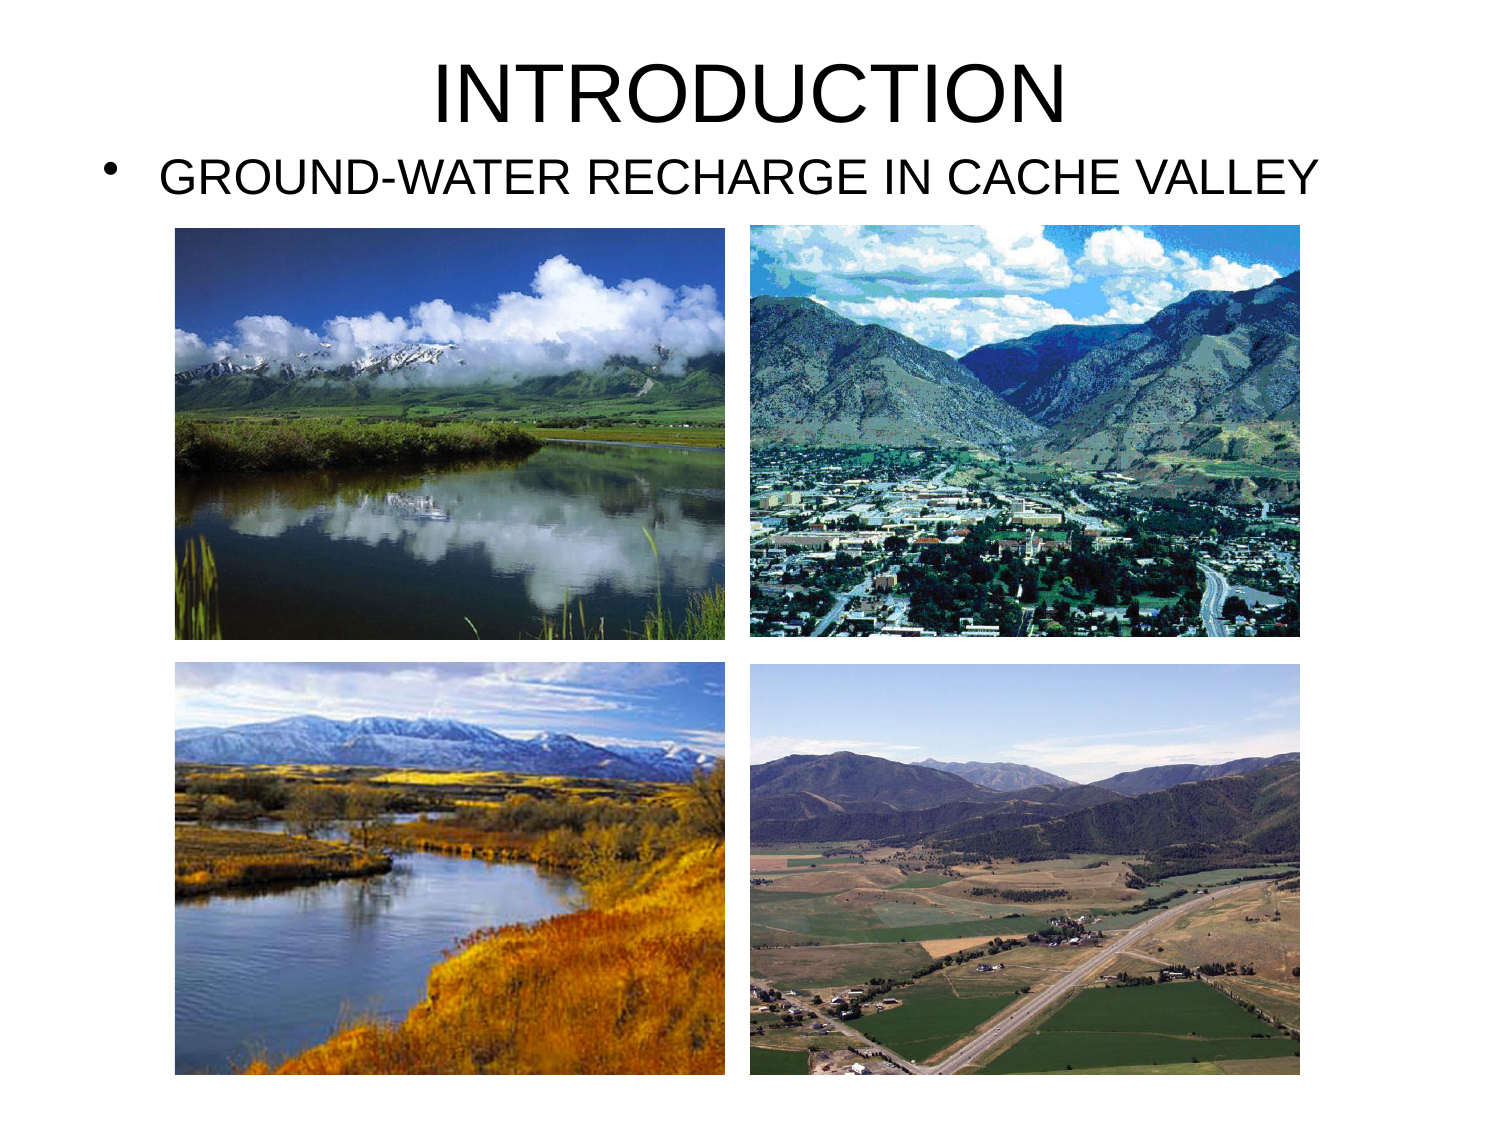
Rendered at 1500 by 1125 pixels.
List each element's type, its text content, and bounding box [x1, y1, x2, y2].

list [749, 224, 1301, 637]
text_box GROUND-WATER RECHARGE IN CACHE VALLEY [87, 137, 1450, 238]
title INTRODUCTION [74, 44, 1426, 233]
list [174, 662, 726, 1076]
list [749, 663, 1301, 1076]
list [174, 228, 726, 640]
